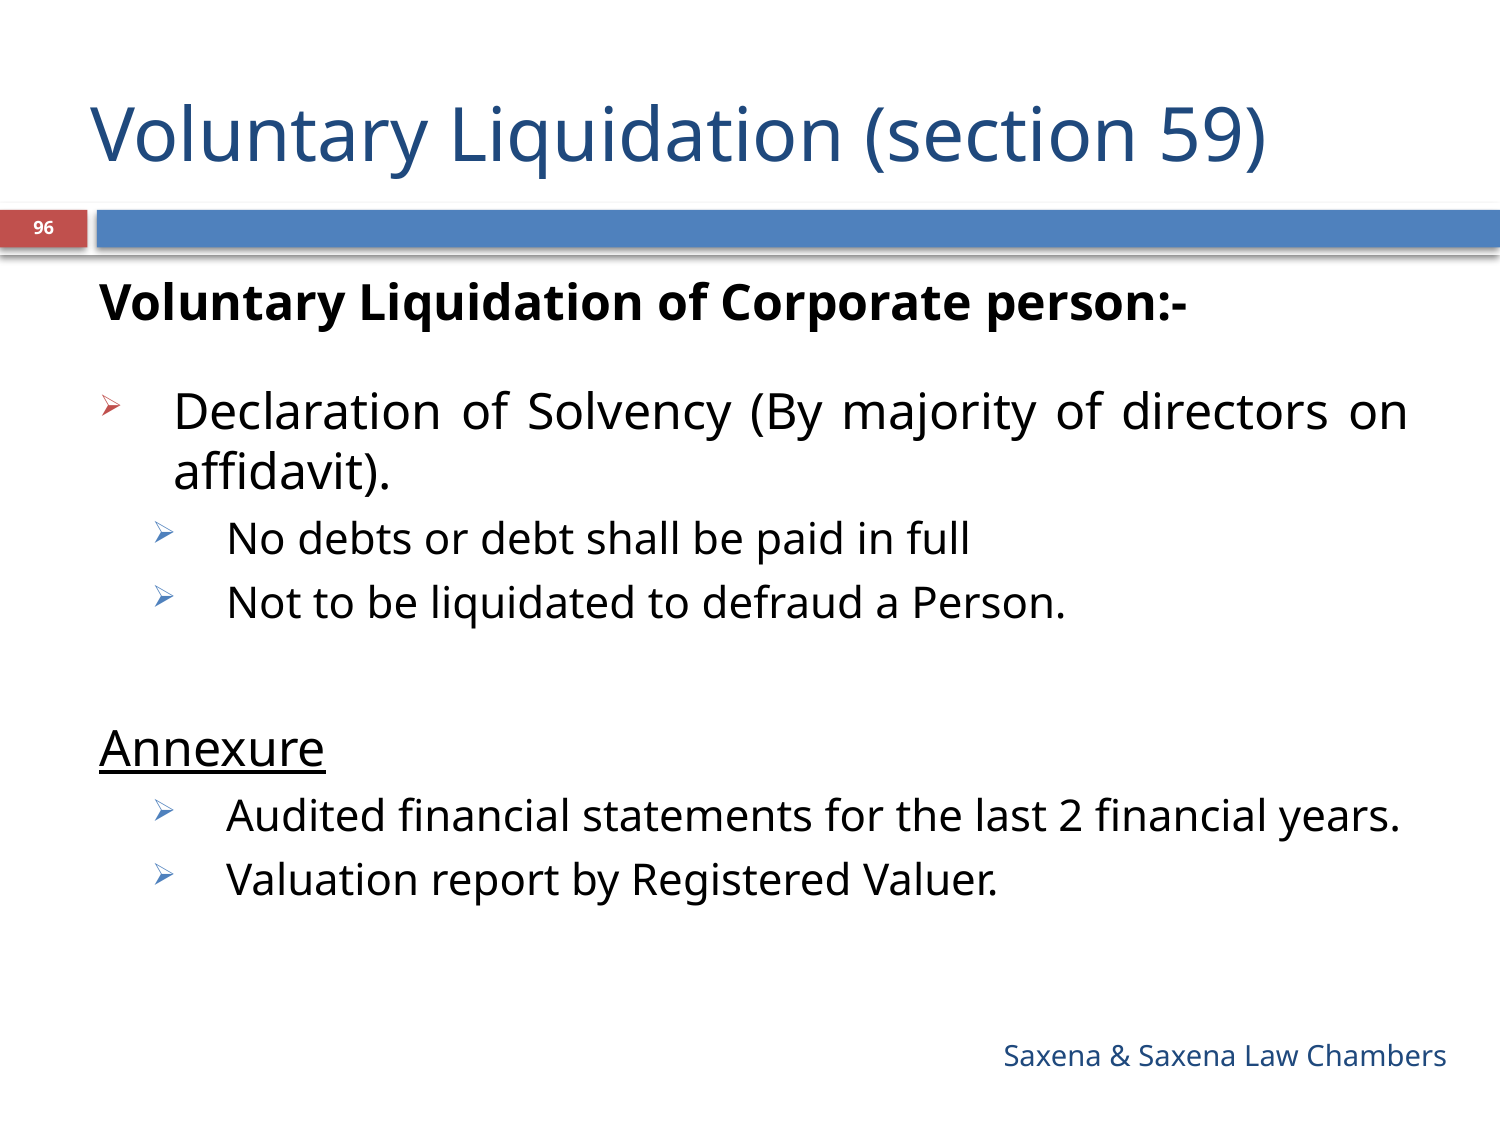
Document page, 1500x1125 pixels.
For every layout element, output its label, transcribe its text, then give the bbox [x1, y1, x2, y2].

list Voluntary Liquidation of Corporate person:- Declaration of Solvency (By majority of directors on affidavit). No debts or debt shall be paid in full Not to be liquidated to defraud a Person. Annexure Audited financial statements for the last 2 financial years. Valuation report by Registered Valuer. [74, 262, 1426, 988]
footer Saxena & Saxena Law Chambers [99, 1025, 1463, 1085]
title Voluntary Liquidation (section 59) [74, 62, 1426, 201]
slide_number 96 [0, 208, 88, 249]
